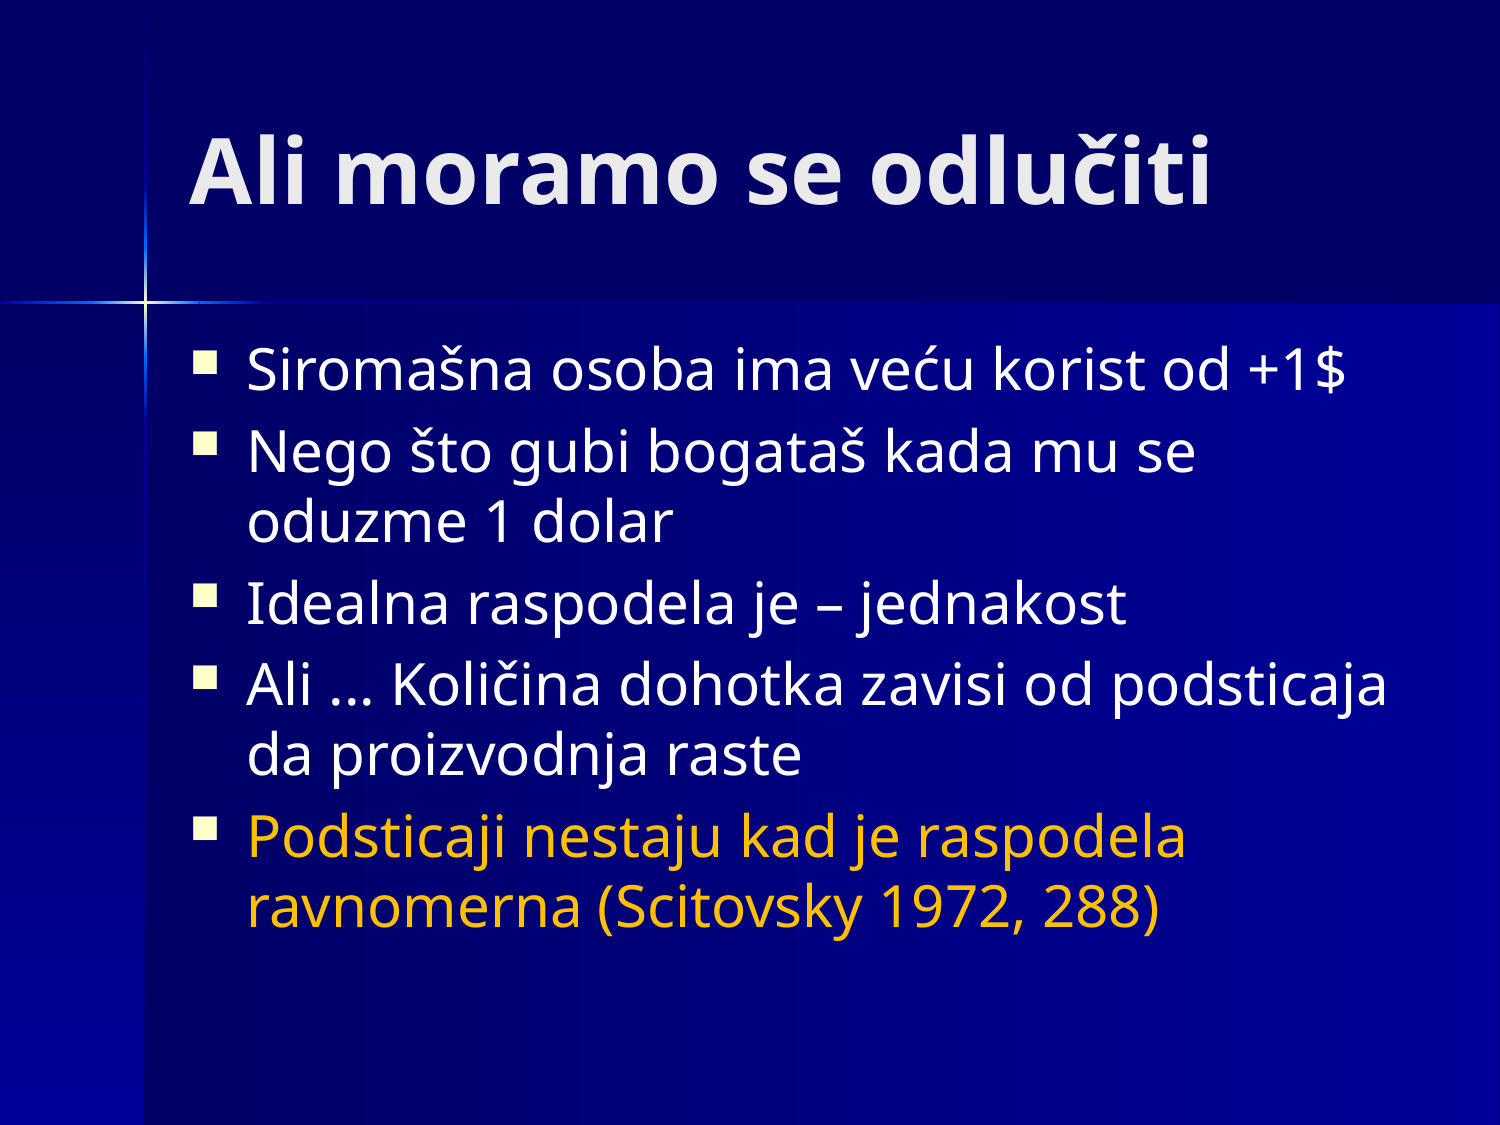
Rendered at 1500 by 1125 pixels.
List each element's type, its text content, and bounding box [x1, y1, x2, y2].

title Ali moramo se odlučiti [174, 49, 1413, 286]
list Siromašna osoba ima veću korist od +1$ Nego što gubi bogataš kada mu se oduzme 1 dolar Idealna raspodela je – jednakost Ali ... Količina dohotka zavisi od podsticaja da proizvodnja raste Podsticaji nestaju kad je raspodela ravnomerna (Scitovsky 1972, 288) [174, 324, 1413, 1001]
